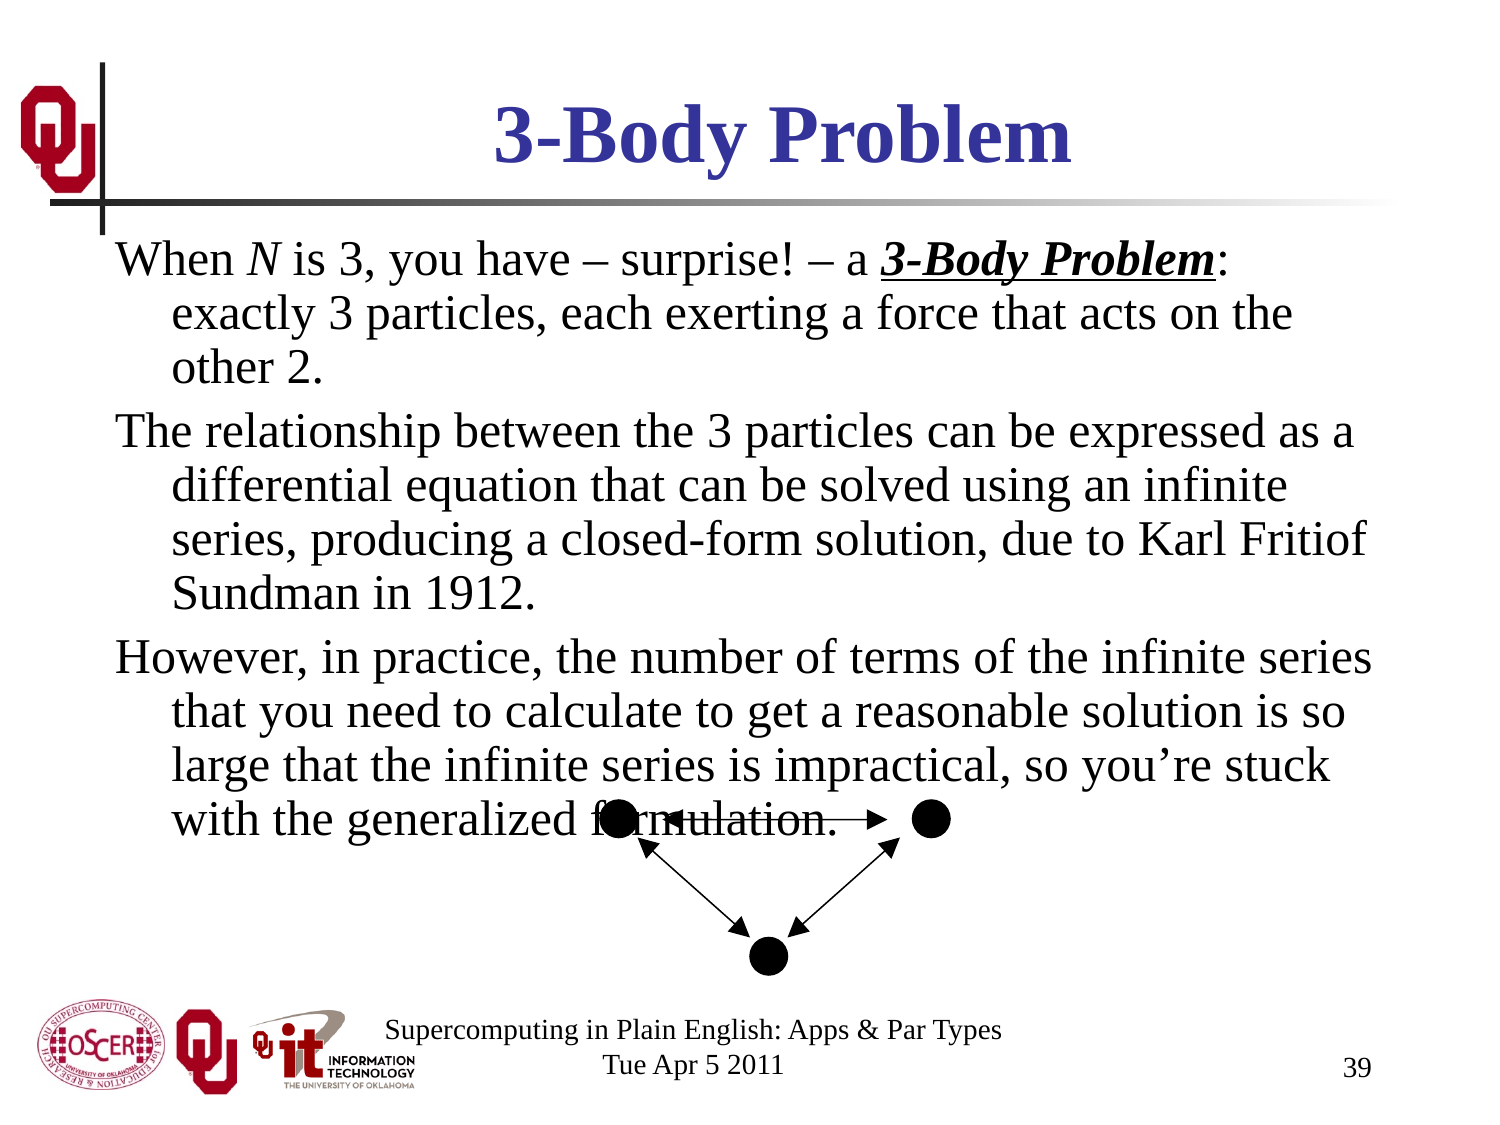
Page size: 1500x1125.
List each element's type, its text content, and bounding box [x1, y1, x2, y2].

text_box [787, 837, 901, 938]
text_box [637, 837, 751, 938]
text_box [912, 800, 951, 838]
title 3-Body Problem [124, 74, 1442, 187]
footer Supercomputing in Plain English: Apps & Par Types Tue Apr 5 2011 [237, 1012, 1151, 1088]
picture [18, 83, 97, 196]
text_box [750, 937, 788, 976]
text_box [662, 809, 888, 830]
text_box [600, 800, 638, 838]
picture [37, 999, 165, 1090]
list When N is 3, you have – surprise! – a 3-Body Problem: exactly 3 particles, each exerting a force that acts on the other 2. The relationship between the 3 particles can be expressed as a differential equation that can be solved using an infinite series, producing a closed-form solution, due to Karl Fritiof Sundman in 1912. However, in practice, the number of terms of the infinite series that you need to calculate to get a reasonable solution is so large that the infinite series is impractical, so you’re stuck with the generalized formulation. [99, 224, 1401, 988]
slide_number 39 [1174, 1015, 1388, 1091]
picture [174, 999, 425, 1099]
